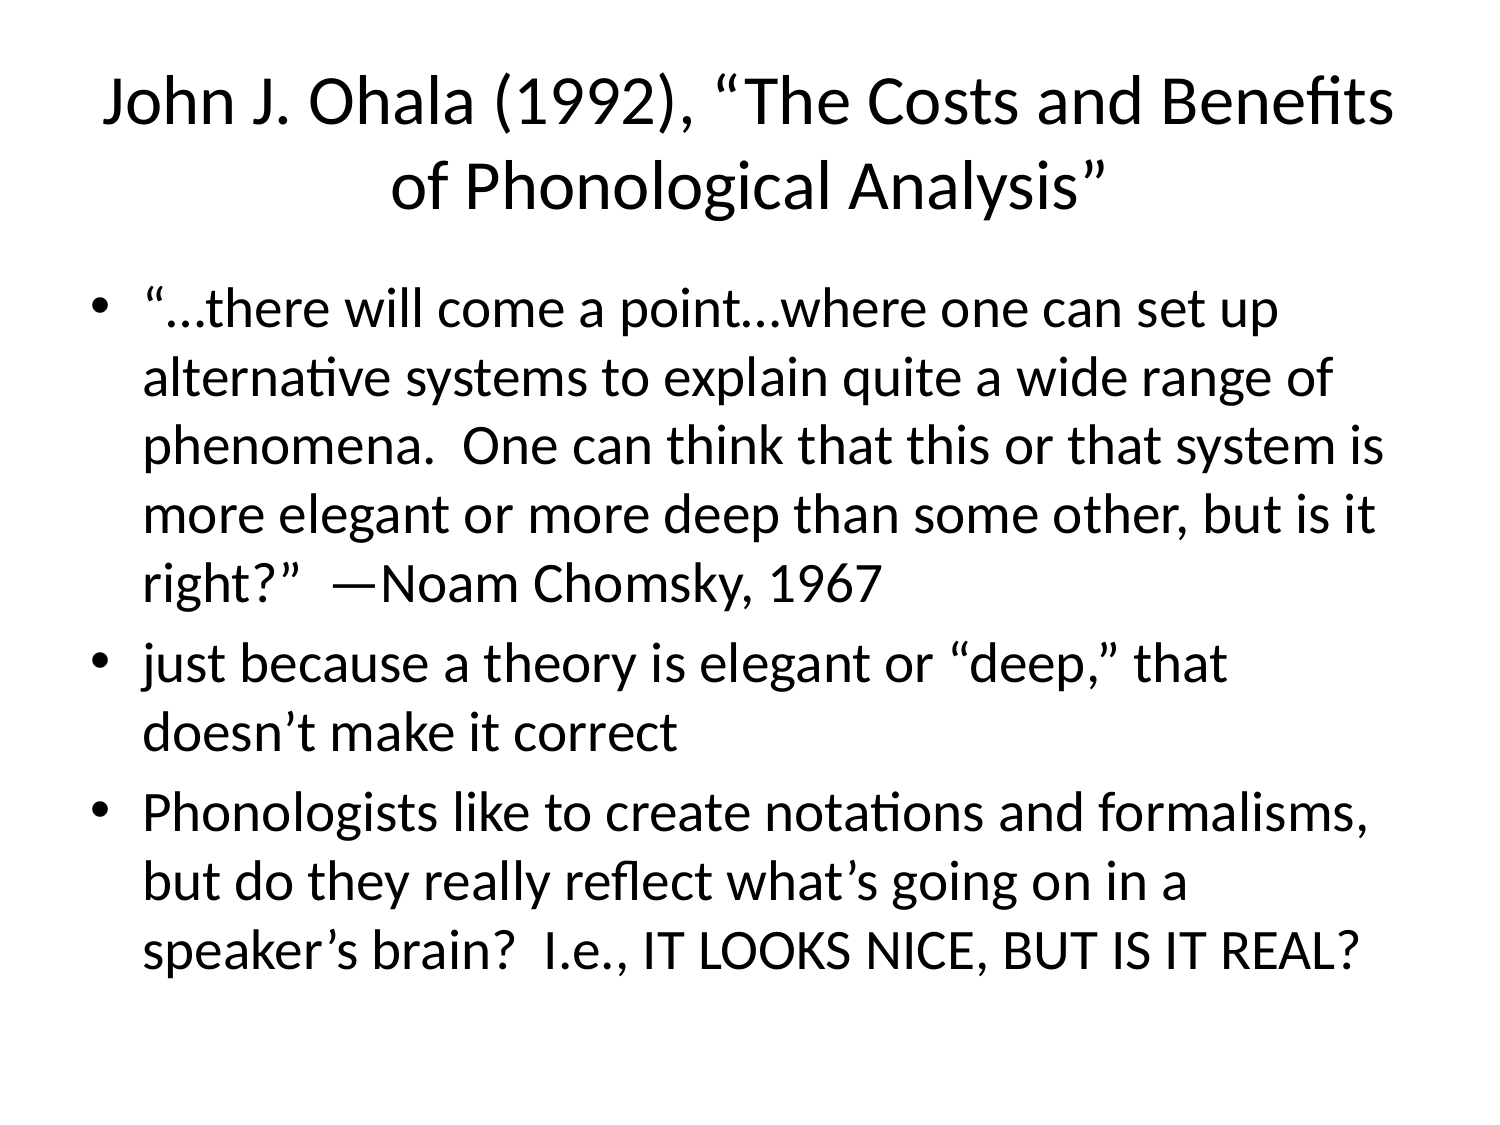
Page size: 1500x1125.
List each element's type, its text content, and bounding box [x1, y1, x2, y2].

title John J. Ohala (1992), “The Costs and Benefits of Phonological Analysis” [75, 45, 1425, 233]
list “…there will come a point…where one can set up alternative systems to explain quite a wide range of phenomena. One can think that this or that system is more elegant or more deep than some other, but is it right?” —Noam Chomsky, 1967 just because a theory is elegant or “deep,” that doesn’t make it correct Phonologists like to create notations and formalisms, but do they really reflect what’s going on in a speaker’s brain? I.e., IT LOOKS NICE, BUT IS IT REAL? [75, 262, 1425, 1005]
